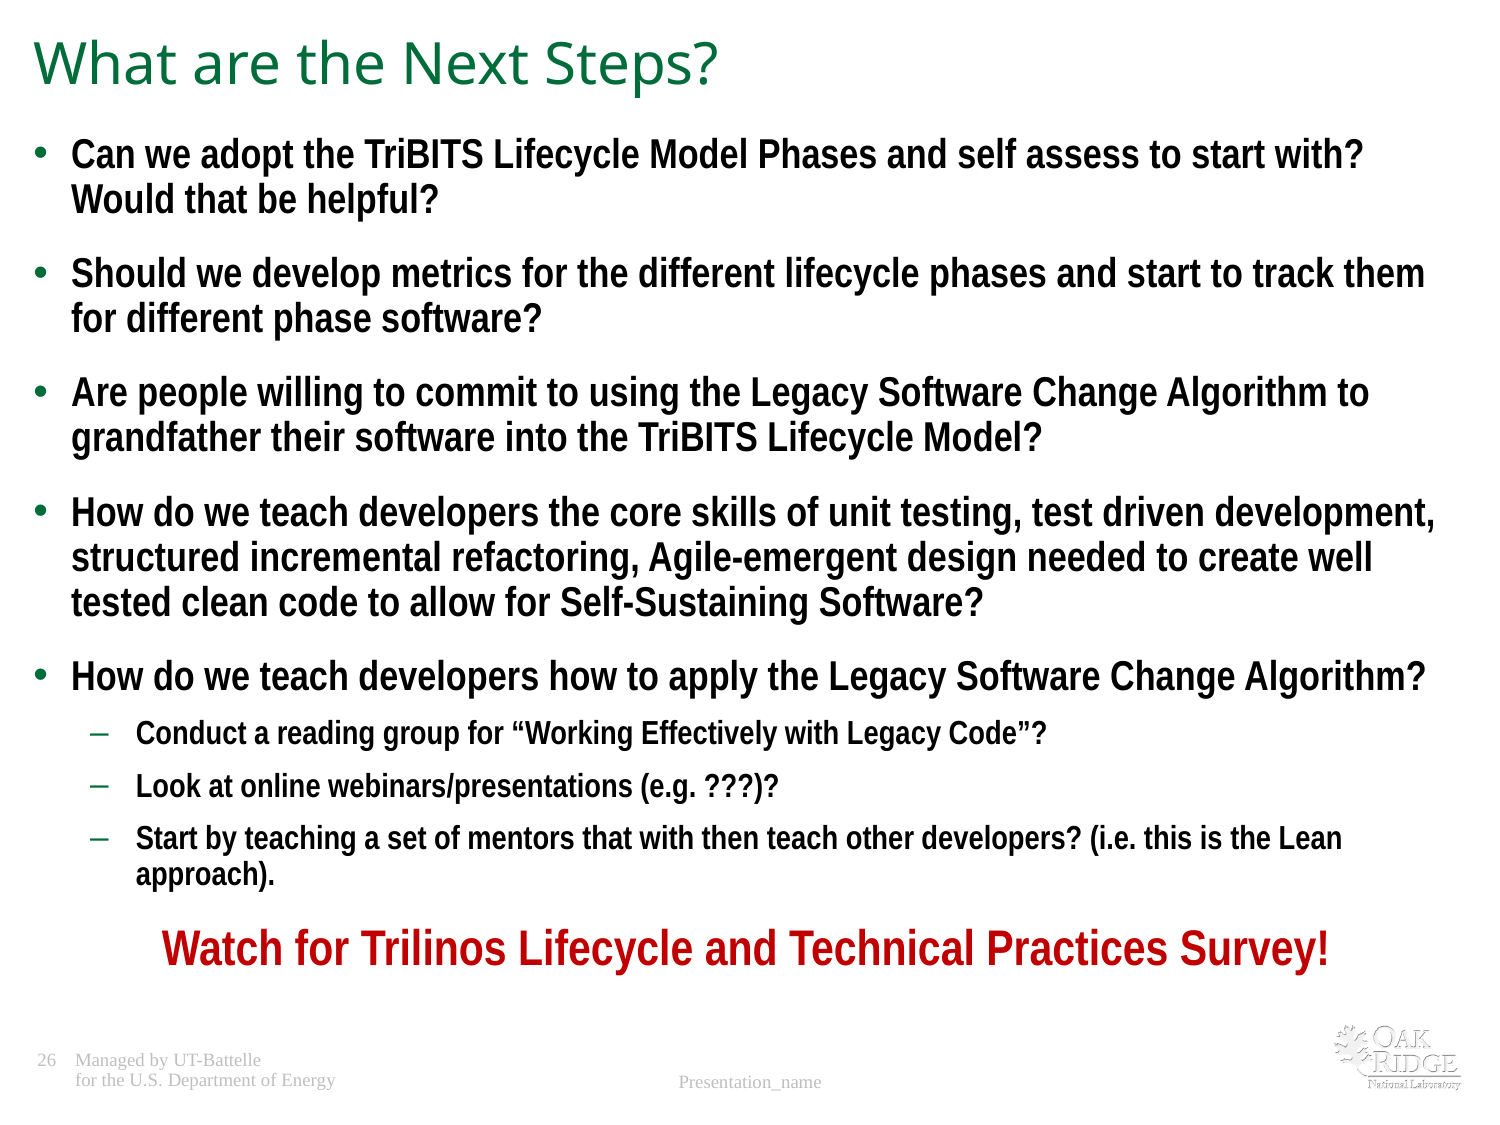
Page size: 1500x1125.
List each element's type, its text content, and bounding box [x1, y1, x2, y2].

title What are the Next Steps? [18, 29, 1500, 105]
list Can we adopt the TriBITS Lifecycle Model Phases and self assess to start with? Would that be helpful? Should we develop metrics for the different lifecycle phases and start to track them for different phase software? Are people willing to commit to using the Legacy Software Change Algorithm to grandfather their software into the TriBITS Lifecycle Model? How do we teach developers the core skills of unit testing, test driven development, structured incremental refactoring, Agile-emergent design needed to create well tested clean code to allow for Self-Sustaining Software? How do we teach developers how to apply the Legacy Software Change Algorithm? Conduct a reading group for “Working Effectively with Legacy Code”? Look at online webinars/presentations (e.g. ???)? Start by teaching a set of mentors that with then teach other developers? (i.e. this is the Lean approach). Watch for Trilinos Lifecycle and Technical Practices Survey! [18, 125, 1475, 993]
picture [1325, 1019, 1472, 1095]
